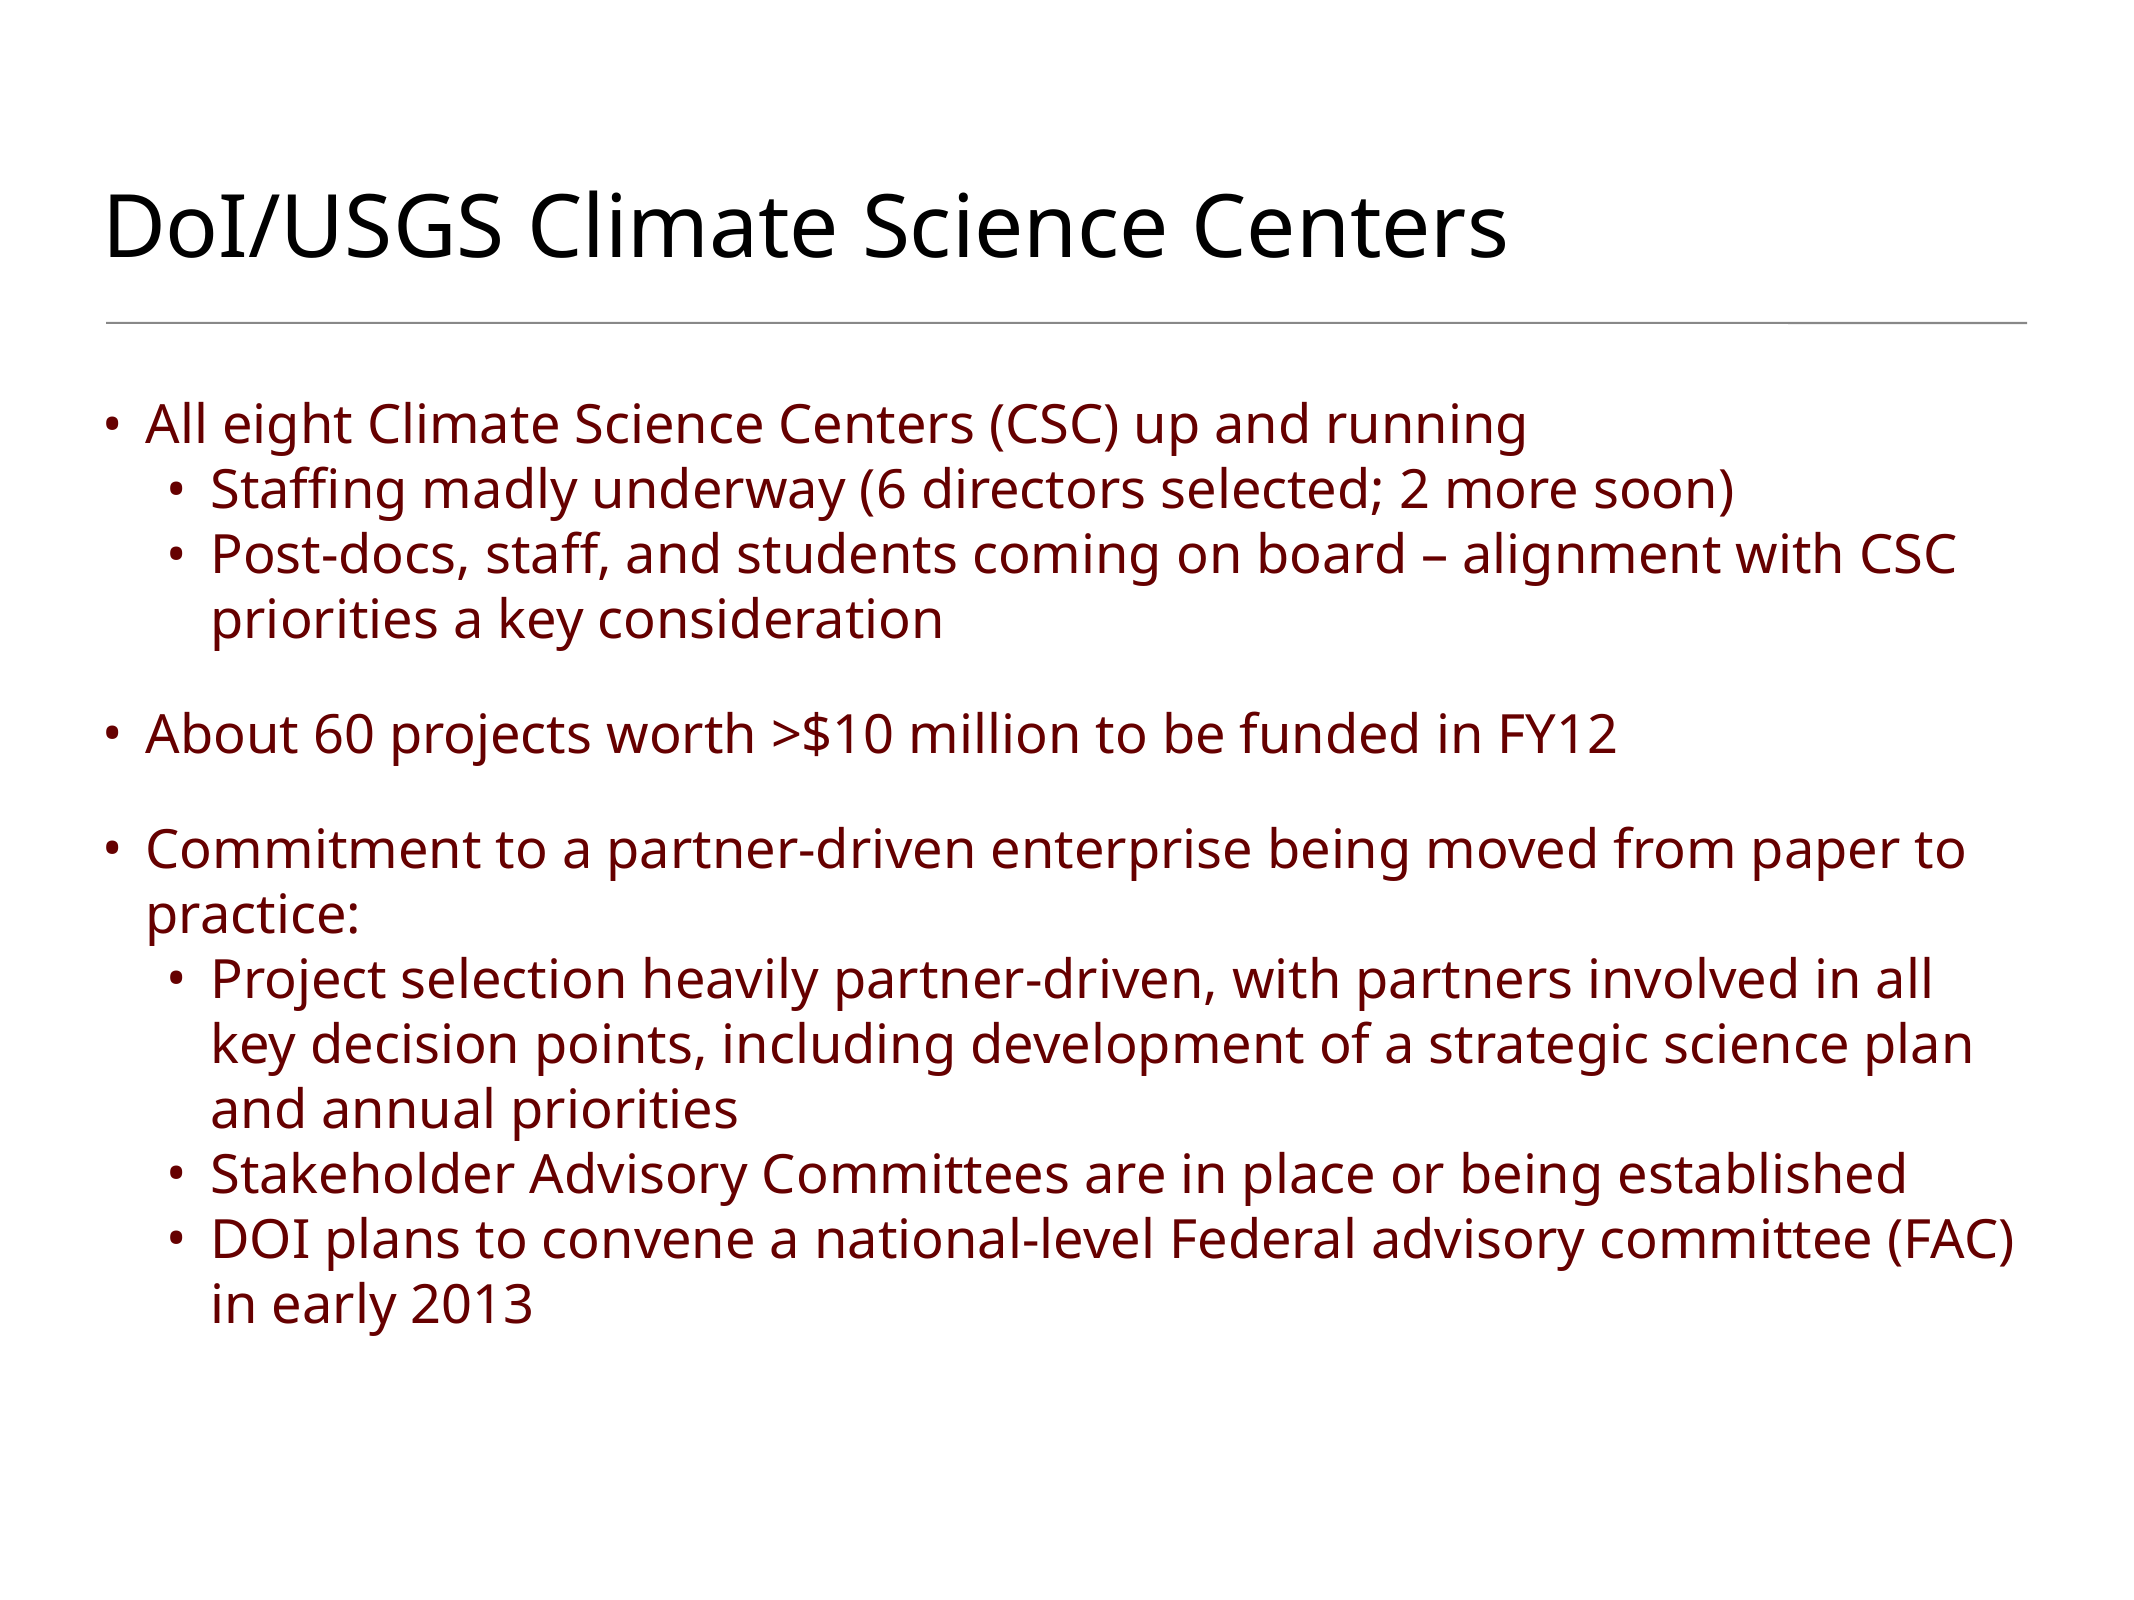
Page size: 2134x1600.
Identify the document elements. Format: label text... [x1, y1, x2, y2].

list All eight Climate Science Centers (CSC) up and running Staffing madly underway (6 directors selected; 2 more soon) Post-docs, staff, and students coming on board – alignment with CSC priorities a key consideration About 60 projects worth >$10 million to be funded in FY12 Commitment to a partner-driven enterprise being moved from paper to practice: Project selection heavily partner-driven, with partners involved in all key decision points, including development of a strategic science plan and annual priorities Stakeholder Advisory Committees are in place or being established DOI plans to convene a national-level Federal advisory committee (FAC) in early 2013 [93, 381, 2040, 1459]
title DoI/USGS Climate Science Centers [93, 54, 2040, 284]
